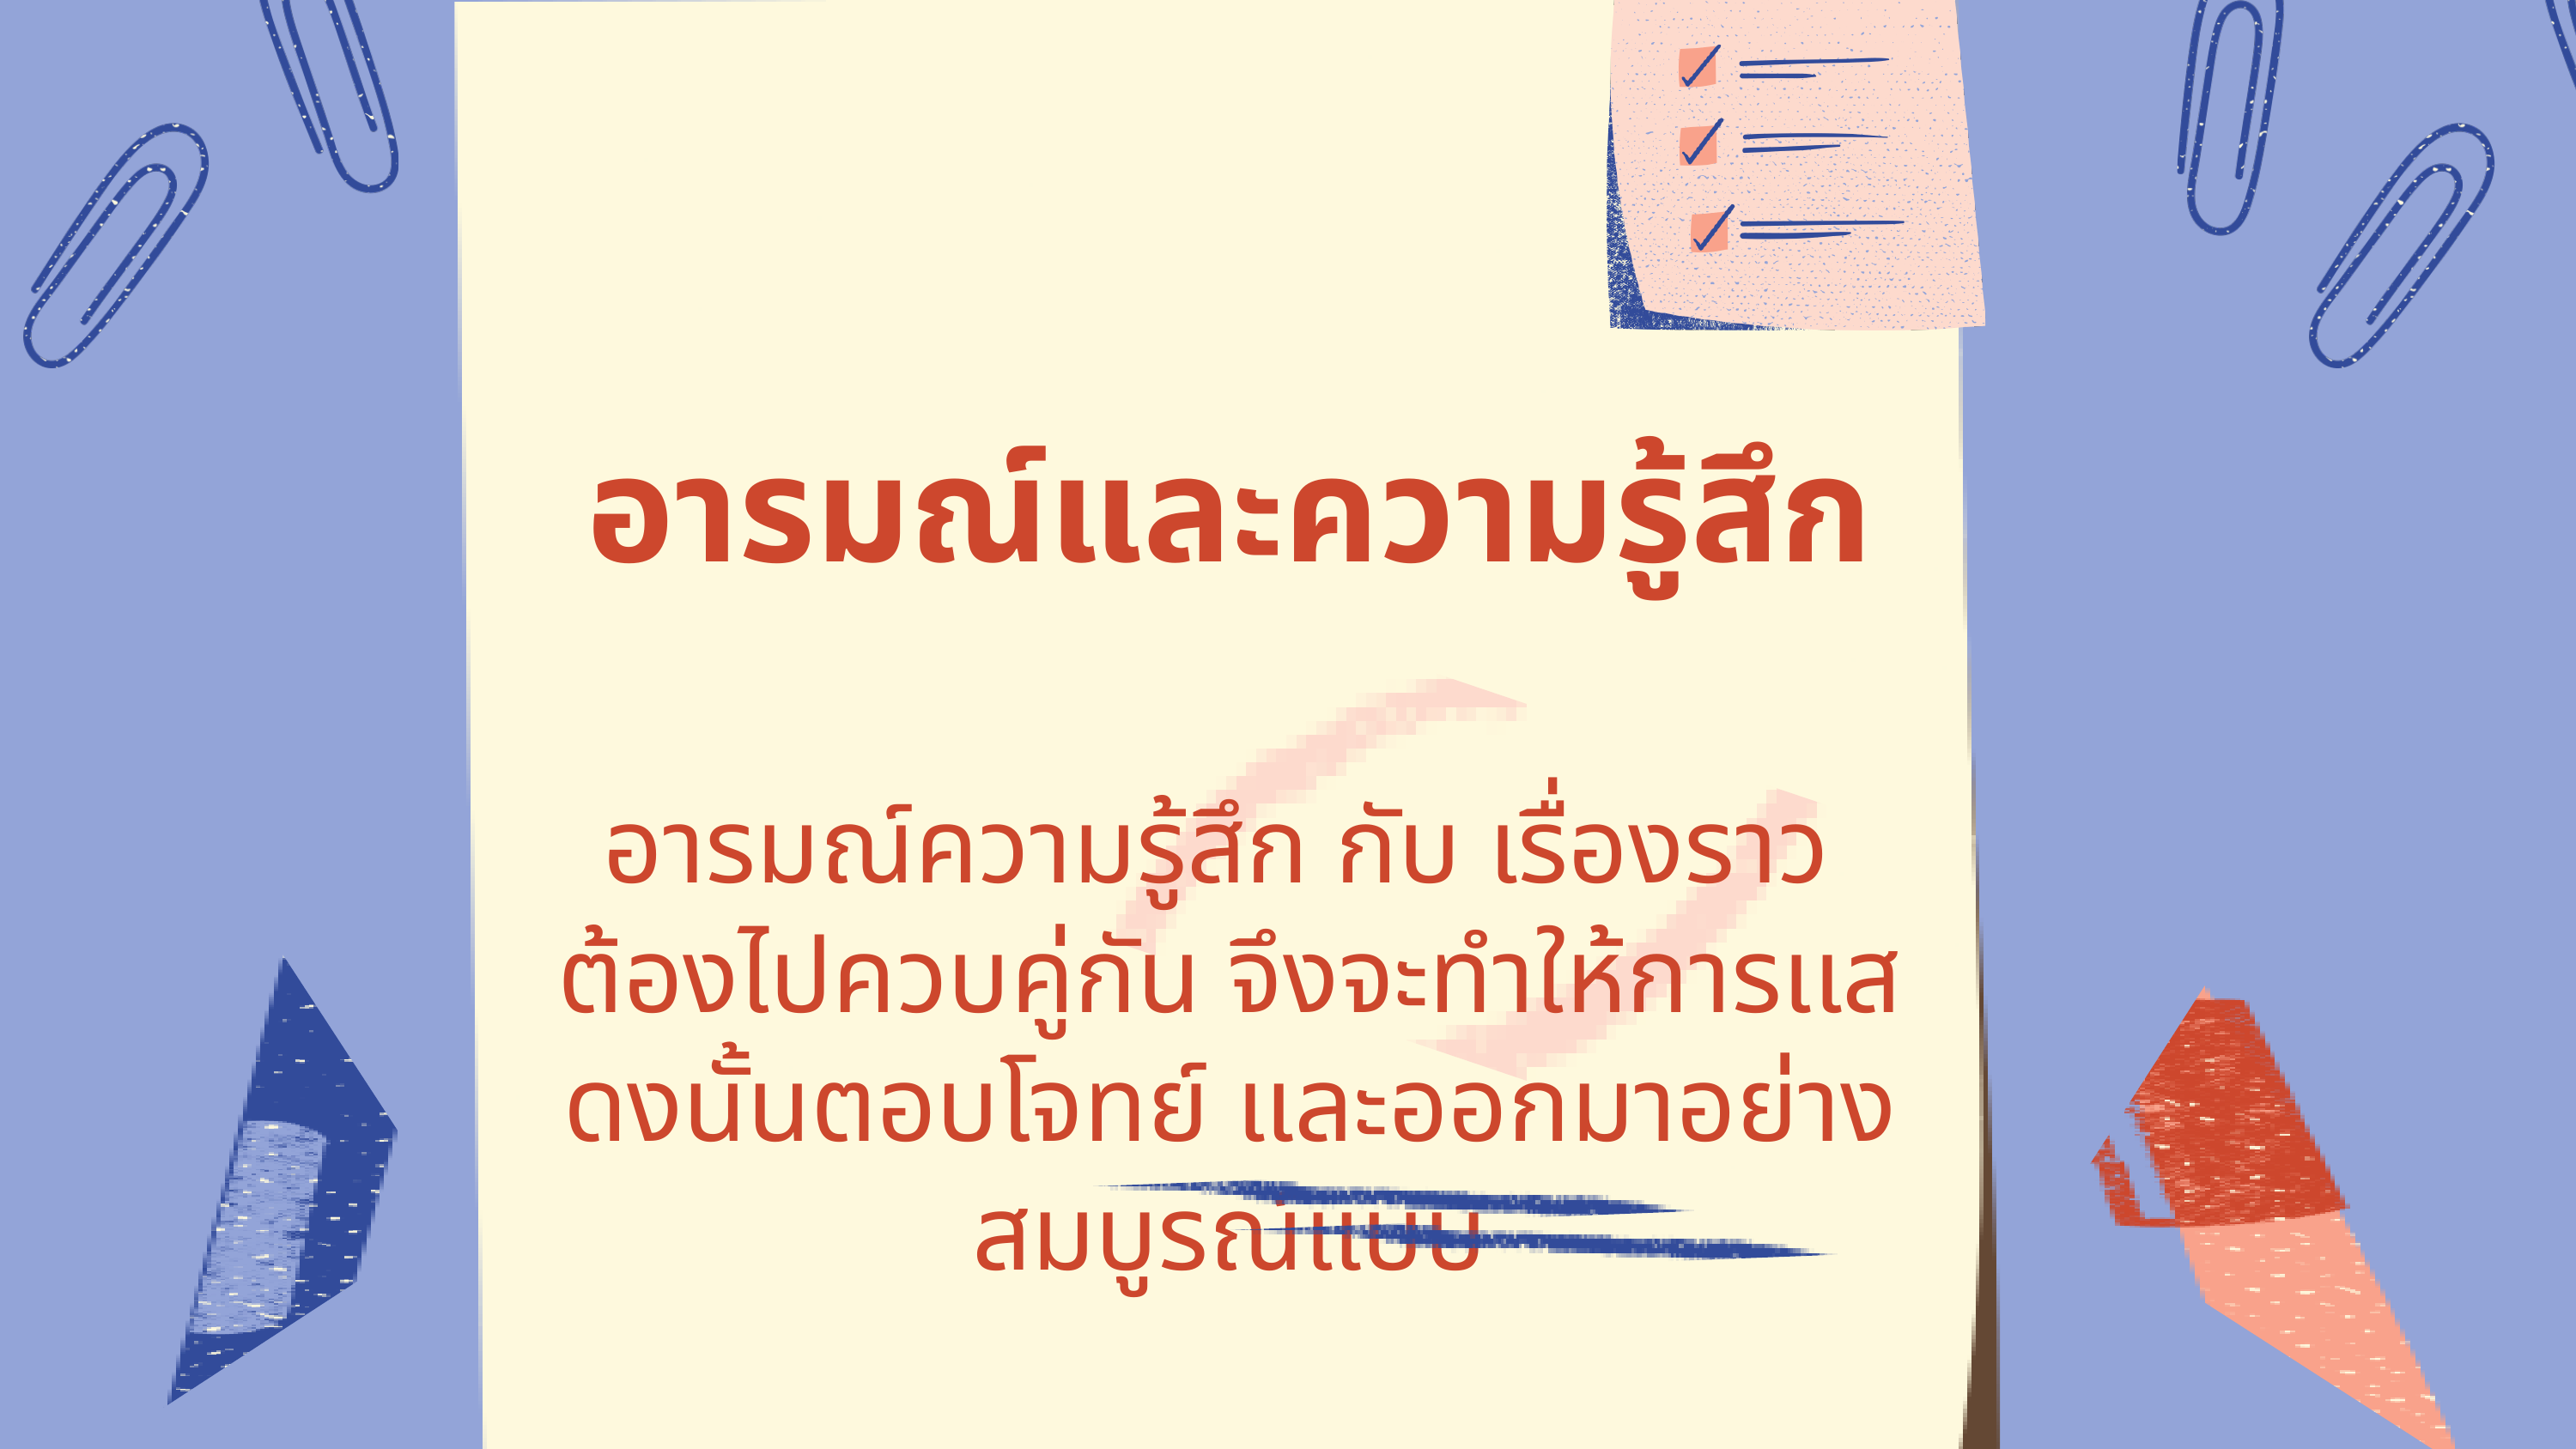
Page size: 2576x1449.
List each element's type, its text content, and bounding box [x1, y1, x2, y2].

text_box อารมณ์และความรู้สึก อารมณ์ความรู้สึก กับ เรื่องราว ต้องไปควบคู่กัน จึงจะทำให้การเเสดงนั้นตอบโจทย์ และออกมาอย่างสมบูรณ์แบบ [520, 408, 1939, 1292]
text_box [454, 0, 2001, 1449]
text_box [780, 1159, 1796, 1246]
text_box [0, 0, 399, 368]
text_box [2060, 873, 2576, 1449]
text_box [0, 922, 455, 1449]
text_box [922, 1203, 1940, 1290]
text_box [1607, 0, 1986, 330]
text_box [2177, 0, 2576, 368]
